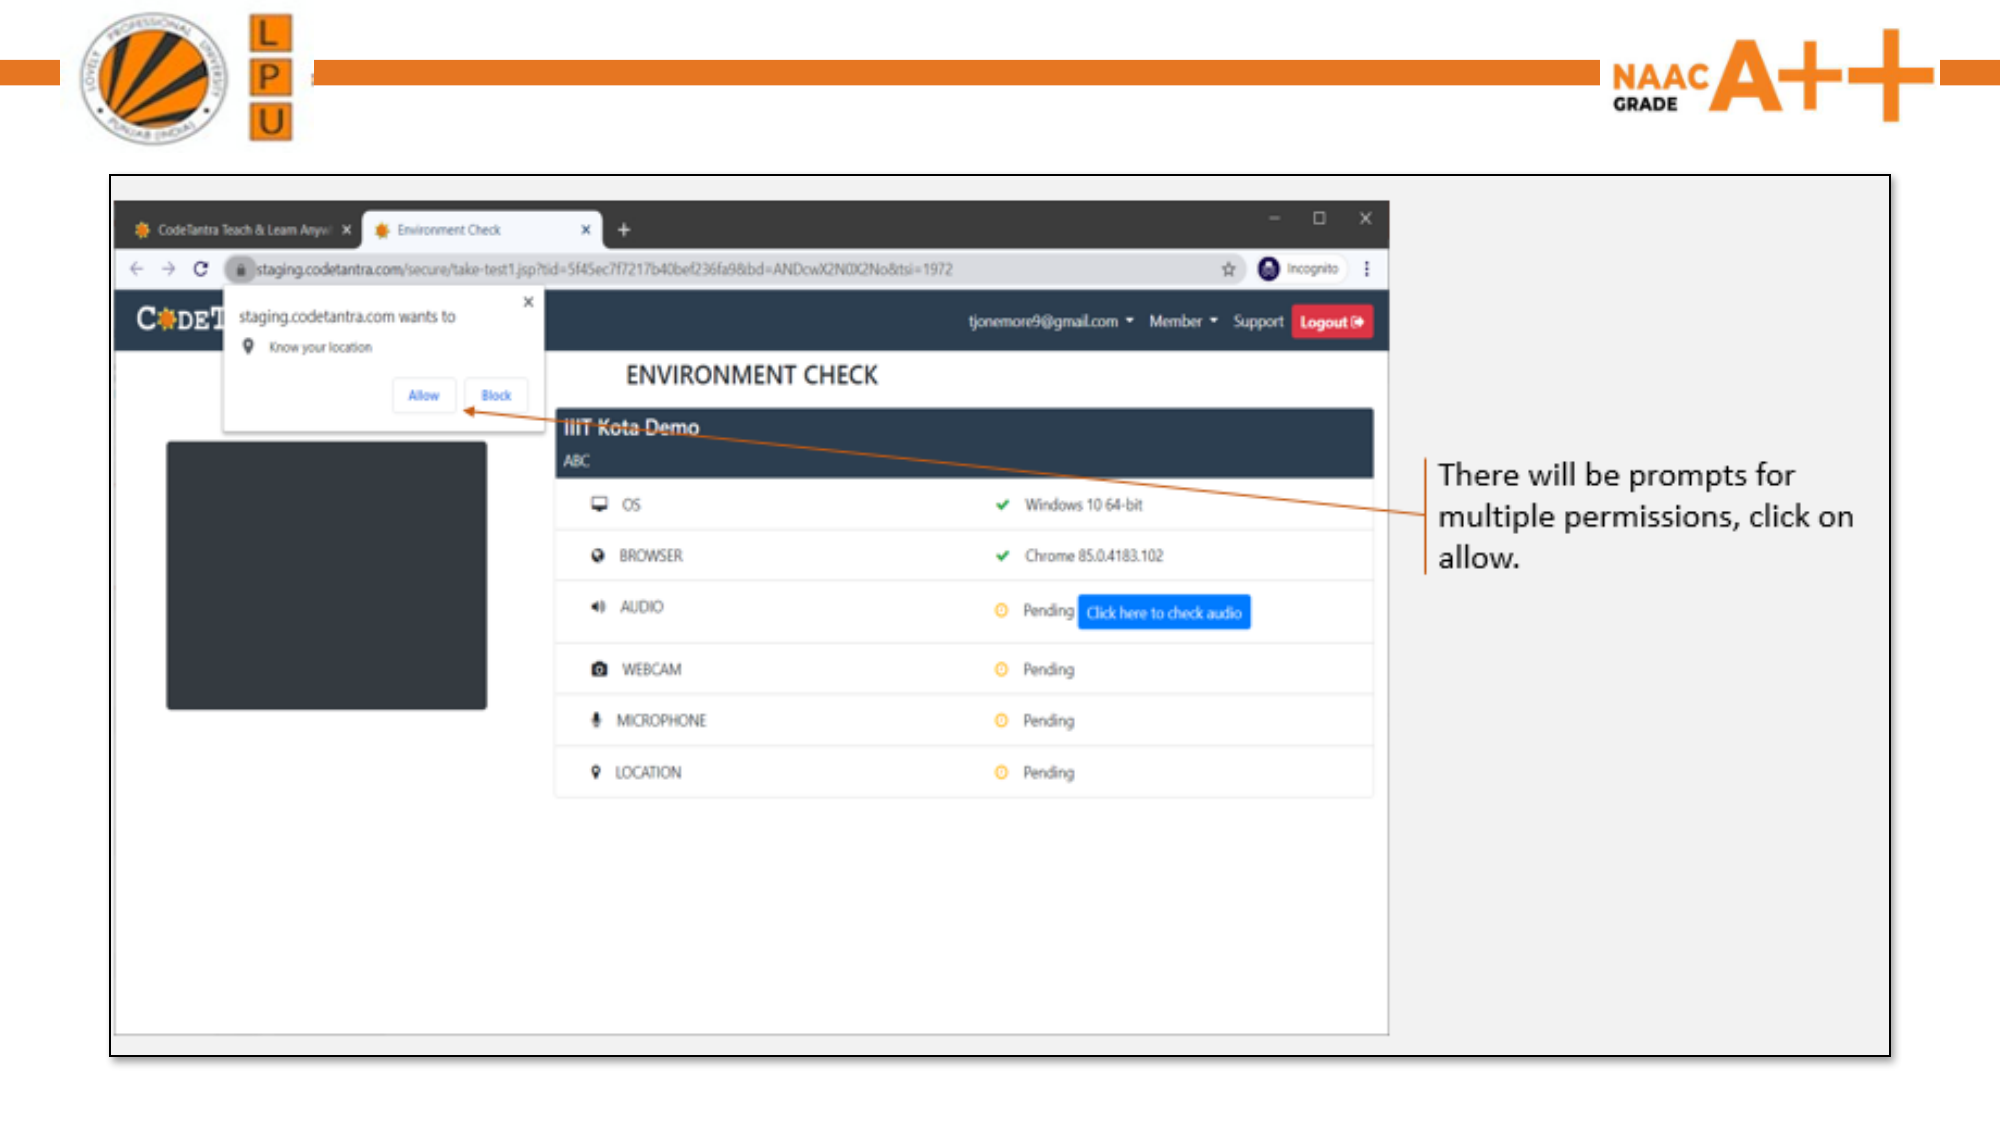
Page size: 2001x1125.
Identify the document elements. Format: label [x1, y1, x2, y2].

text_box [0, 0, 2000, 153]
picture [110, 175, 1890, 1056]
